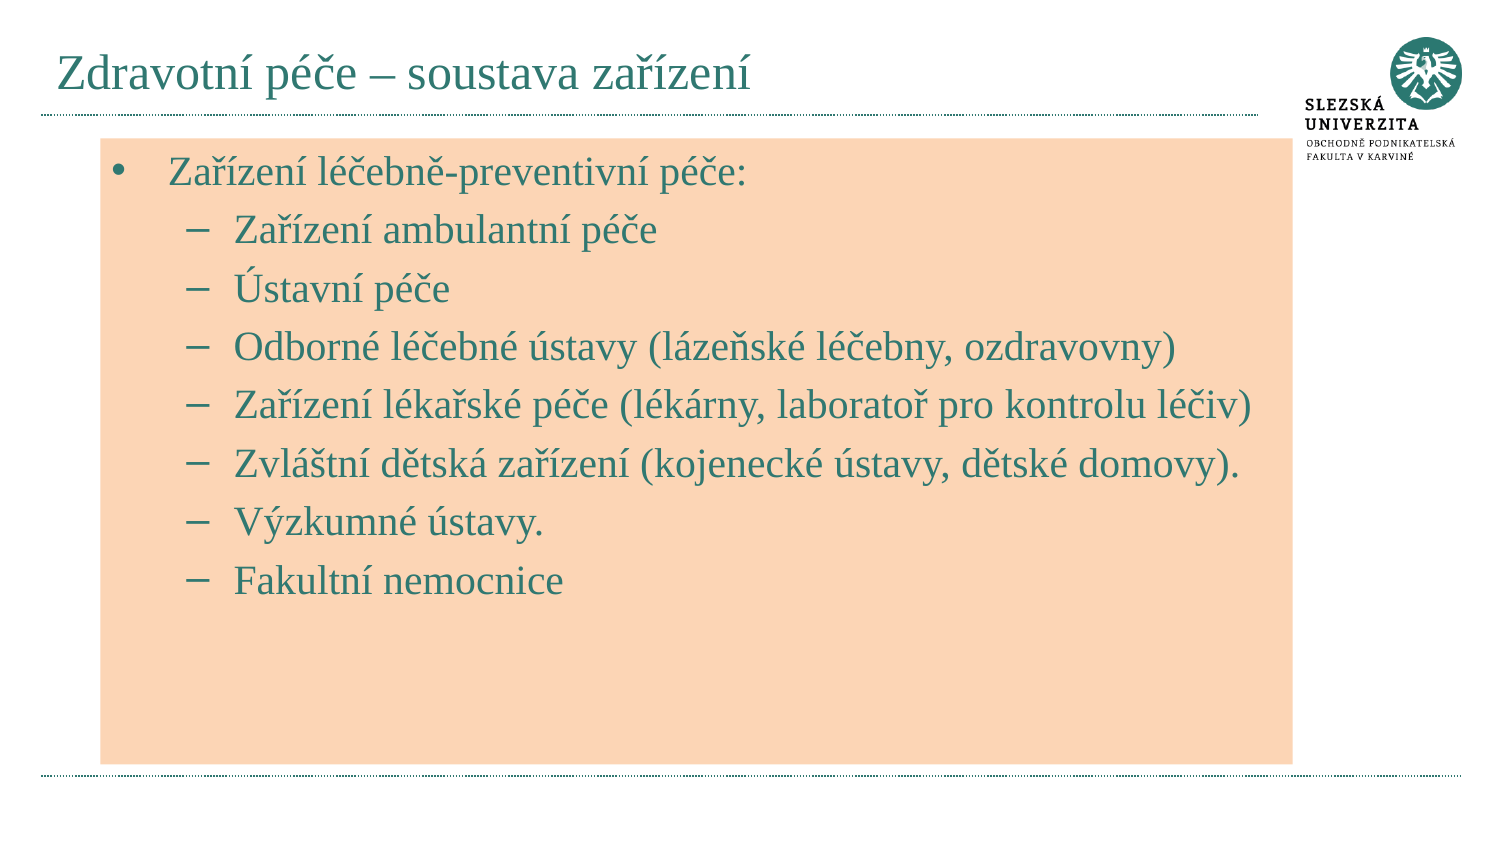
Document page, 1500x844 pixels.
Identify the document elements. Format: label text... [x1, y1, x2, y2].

picture [1305, 37, 1462, 160]
text_box Zařízení léčebně-preventivní péče: Zařízení ambulantní péče Ústavní péče Odborné léčebné ústavy (lázeňské léčebny, ozdravovny) Zařízení lékařské péče (lékárny, laboratoř pro kontrolu léčiv) Zvláštní dětská zařízení (kojenecké ústavy, dětské domovy). Výzkumné ústavy. Fakultní nemocnice [100, 138, 1293, 765]
title Zdravotní péče – soustava zařízení [41, 32, 1247, 116]
